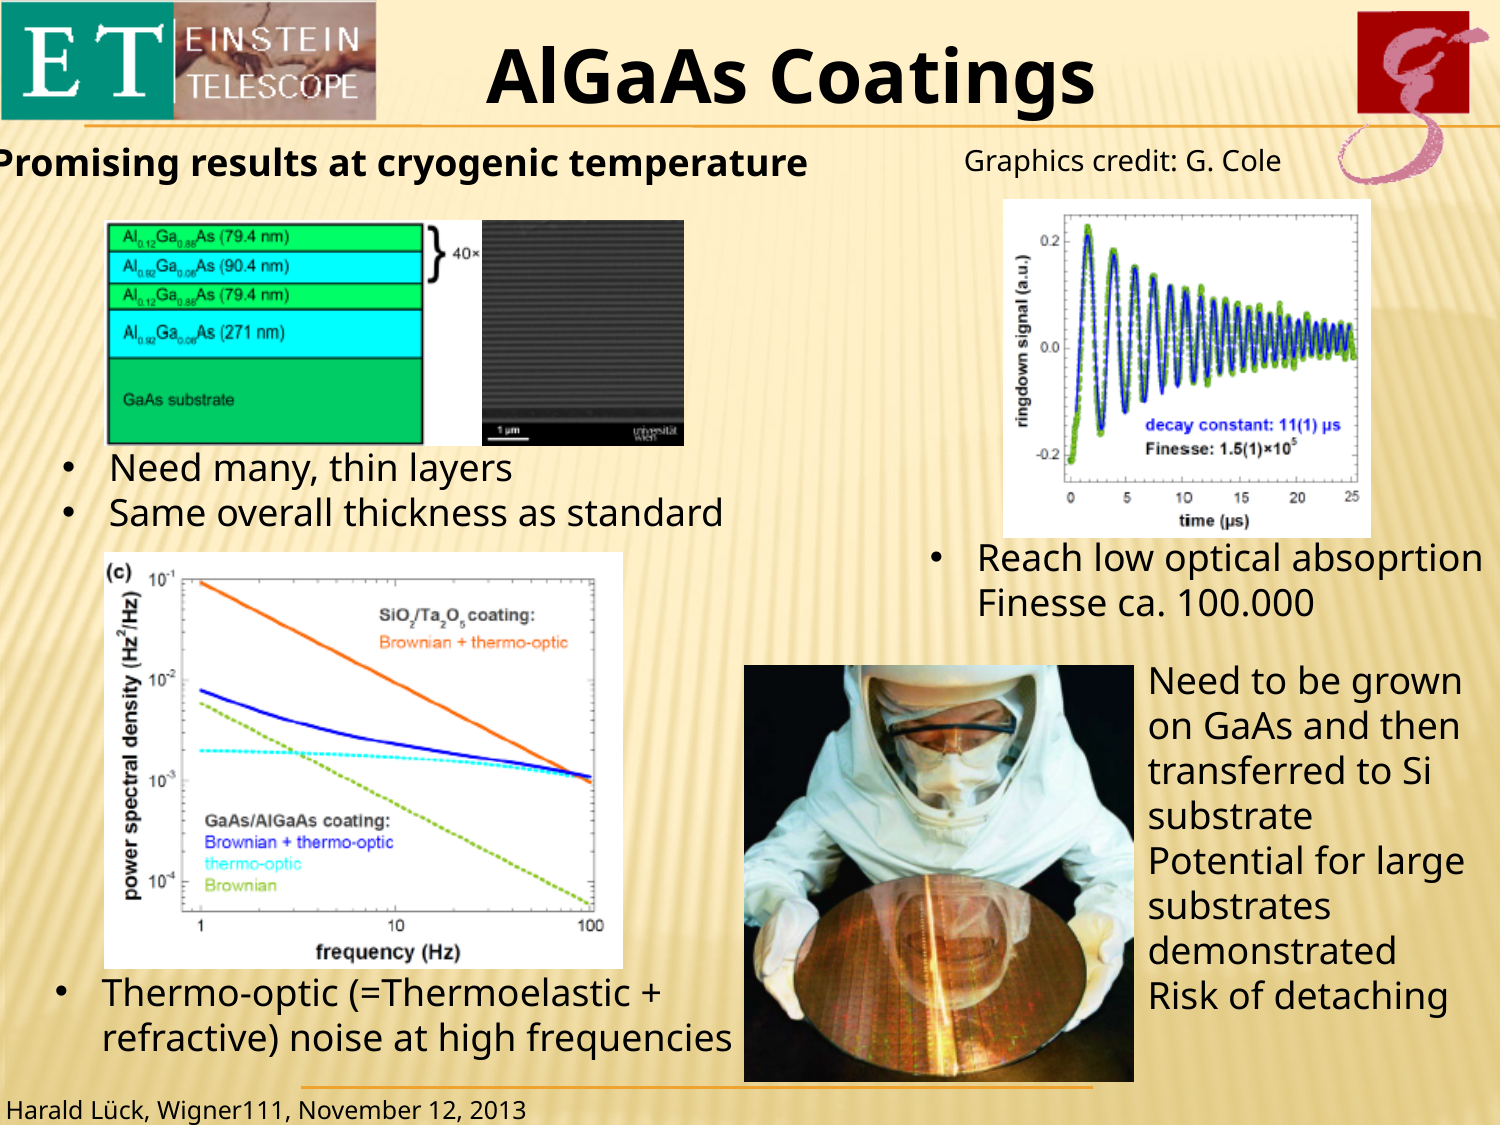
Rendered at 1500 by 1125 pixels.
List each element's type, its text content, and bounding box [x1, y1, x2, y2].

picture [1003, 199, 1371, 538]
picture [743, 665, 1134, 1082]
picture [0, 0, 379, 123]
text_box AlGaAs Coatings [471, 21, 1153, 126]
text_box Graphics credit: G. Cole [949, 134, 1297, 185]
text_box Promising results at cryogenic temperature [0, 131, 824, 192]
text_box Need to be grown on GaAs and then transferred to Si substrate Potential for large substrates demonstrated Risk of detaching [1132, 649, 1500, 1025]
text_box Reach low optical absoprtion Finesse ca. 100.000 [915, 526, 1499, 631]
text_box Need many, thin layers Same overall thickness as standard [47, 437, 798, 542]
text_box Thermo-optic (=Thermoelastic + refractive) noise at high frequencies [40, 961, 733, 1066]
picture [103, 220, 685, 446]
picture [103, 552, 624, 969]
picture [1328, 6, 1496, 193]
